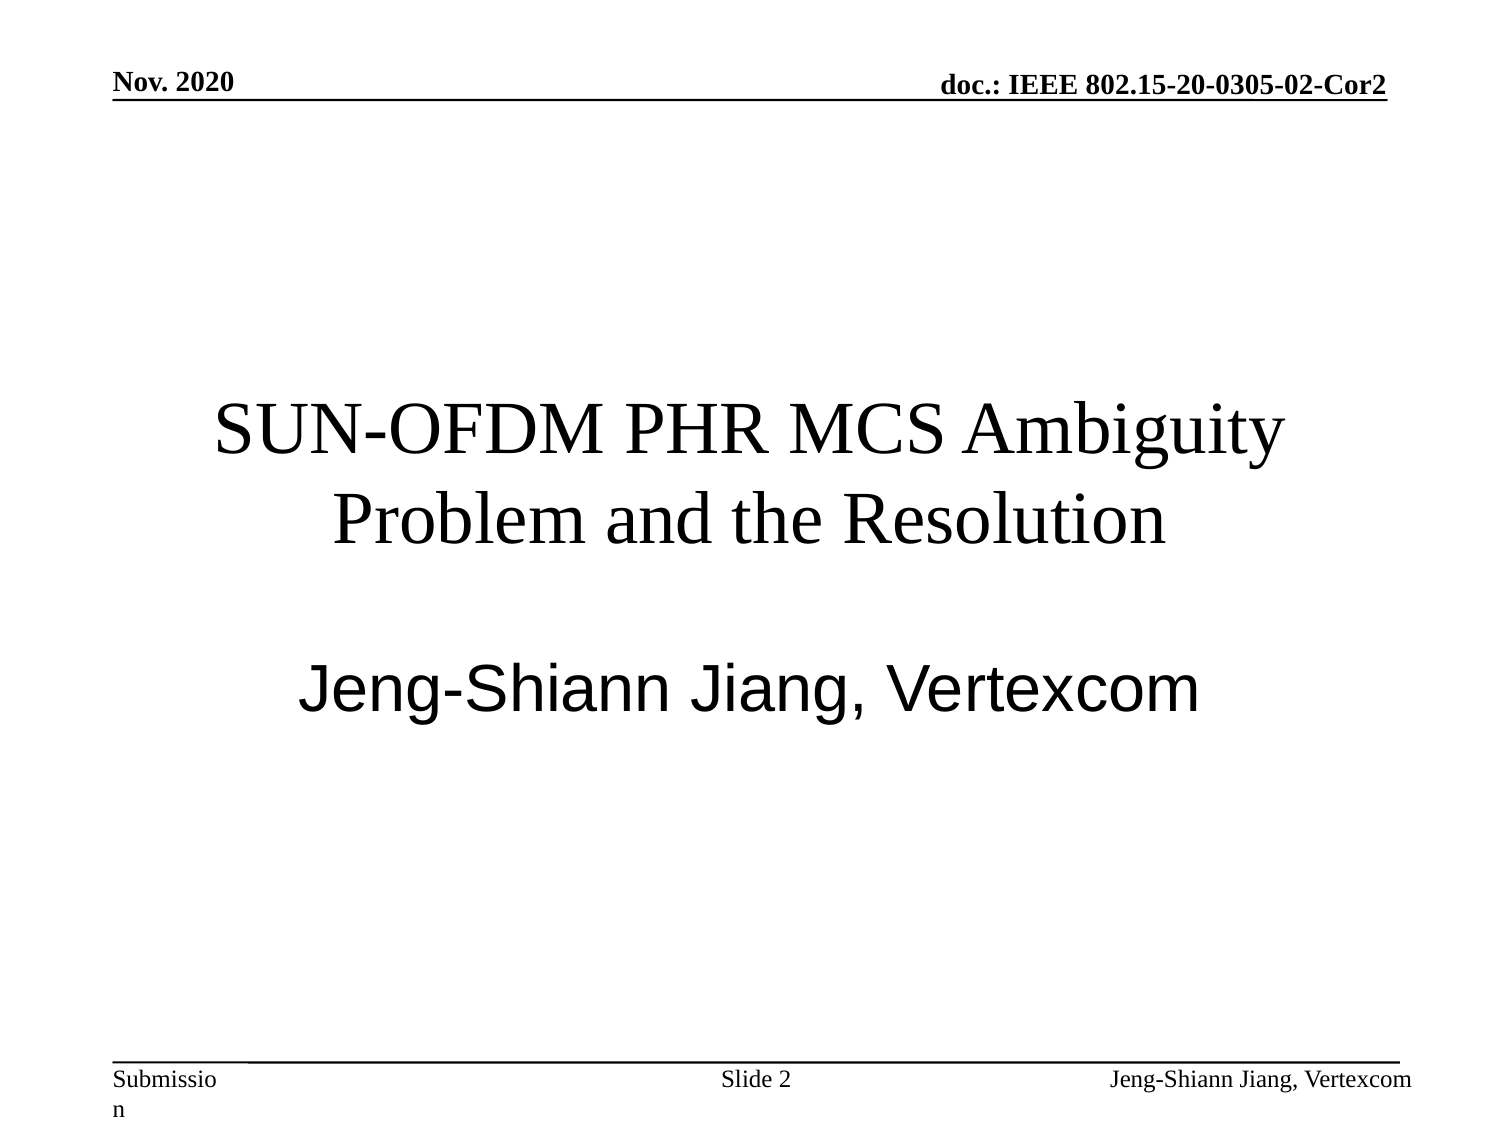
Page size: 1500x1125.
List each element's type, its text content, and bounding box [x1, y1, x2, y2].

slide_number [112, 62, 375, 98]
slide_number Slide 2 [712, 1062, 800, 1093]
title SUN-OFDM PHR MCS Ambiguity Problem and the Resolution [112, 375, 1388, 563]
footer Jeng-Shiann Jiang, Vertexcom [900, 1062, 1413, 1093]
subtitle Jeng-Shiann Jiang, Vertexcom [225, 637, 1275, 925]
